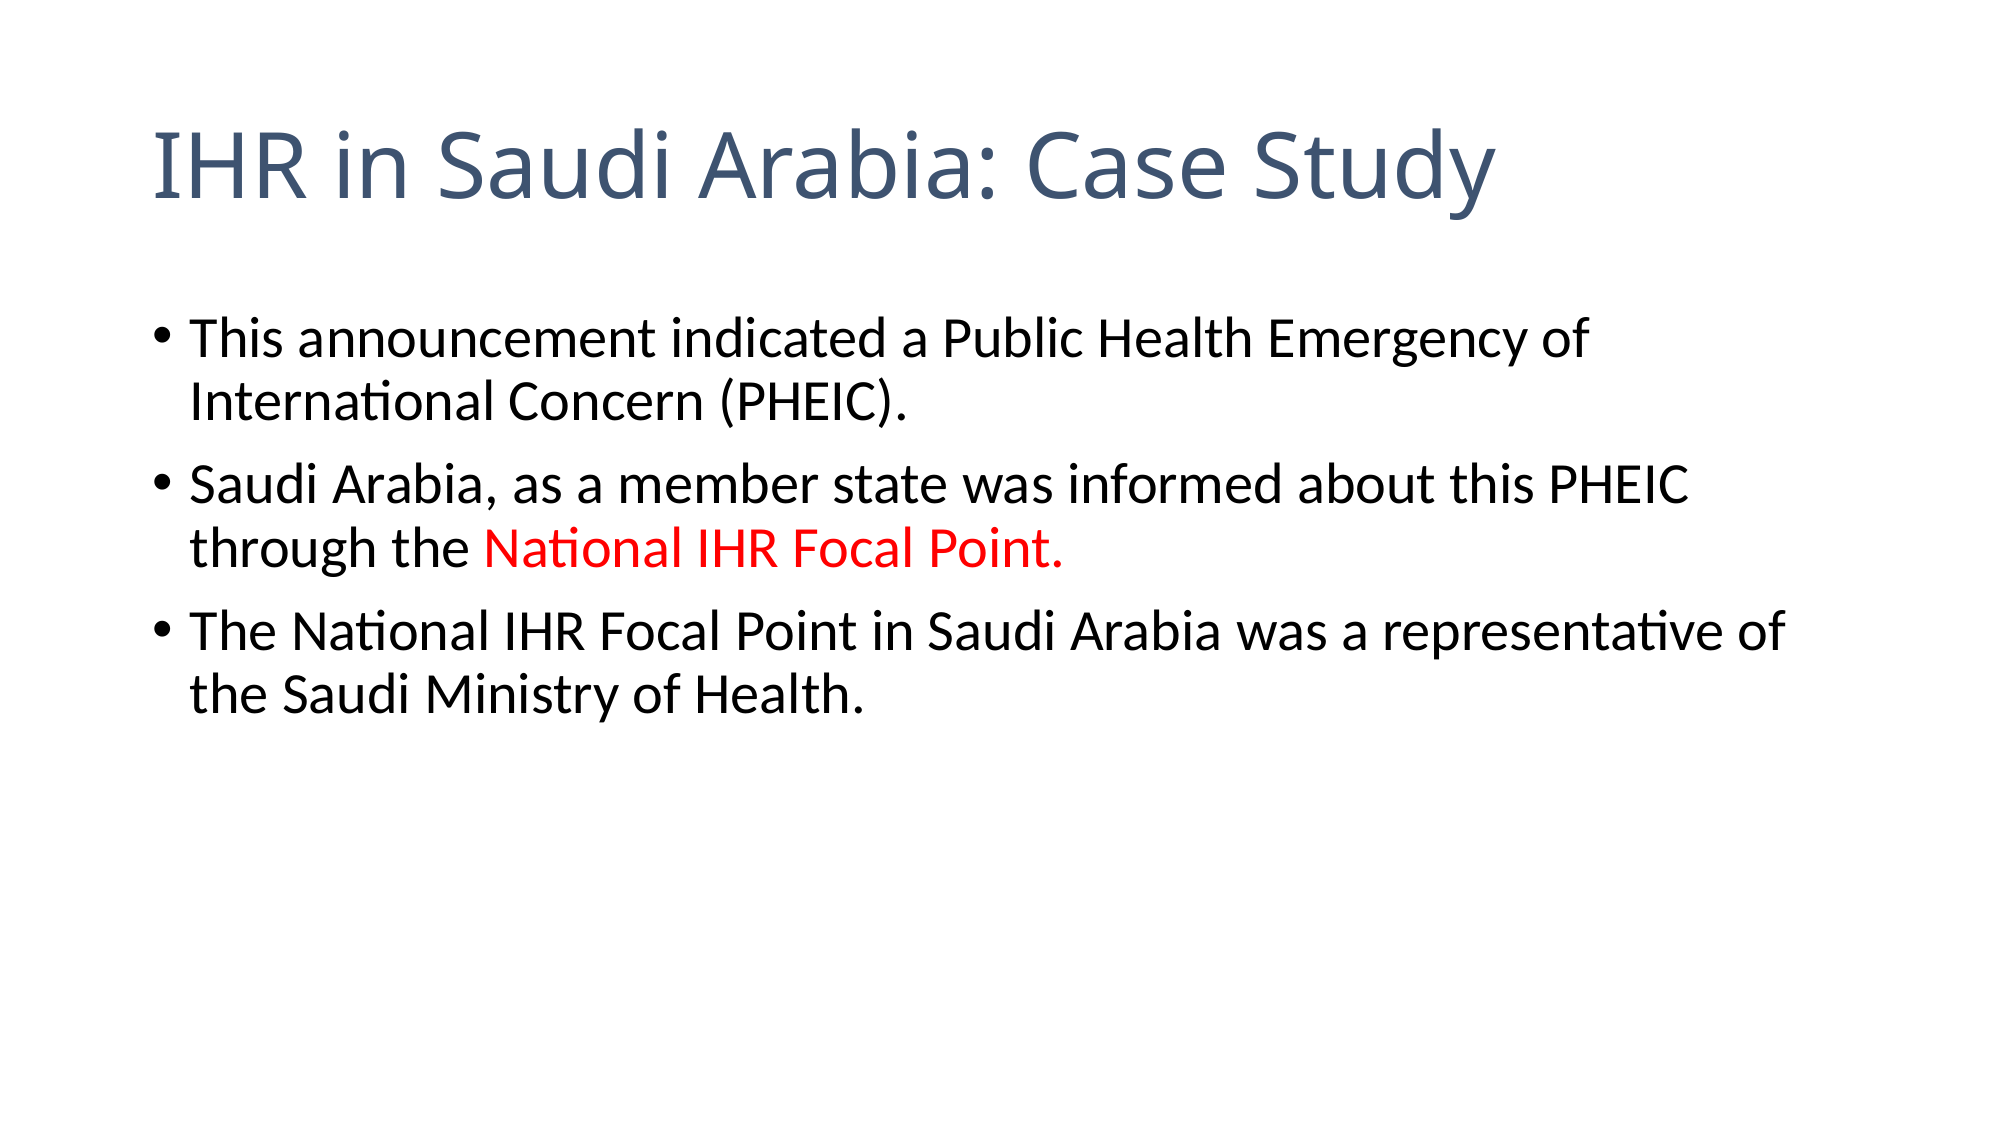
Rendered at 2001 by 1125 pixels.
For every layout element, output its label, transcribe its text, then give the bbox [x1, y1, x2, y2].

title IHR in Saudi Arabia: Case Study [137, 59, 1863, 278]
list This announcement indicated a Public Health Emergency of International Concern (PHEIC). Saudi Arabia, as a member state was informed about this PHEIC through the National IHR Focal Point. The National IHR Focal Point in Saudi Arabia was a representative of the Saudi Ministry of Health. [137, 299, 1863, 1014]
